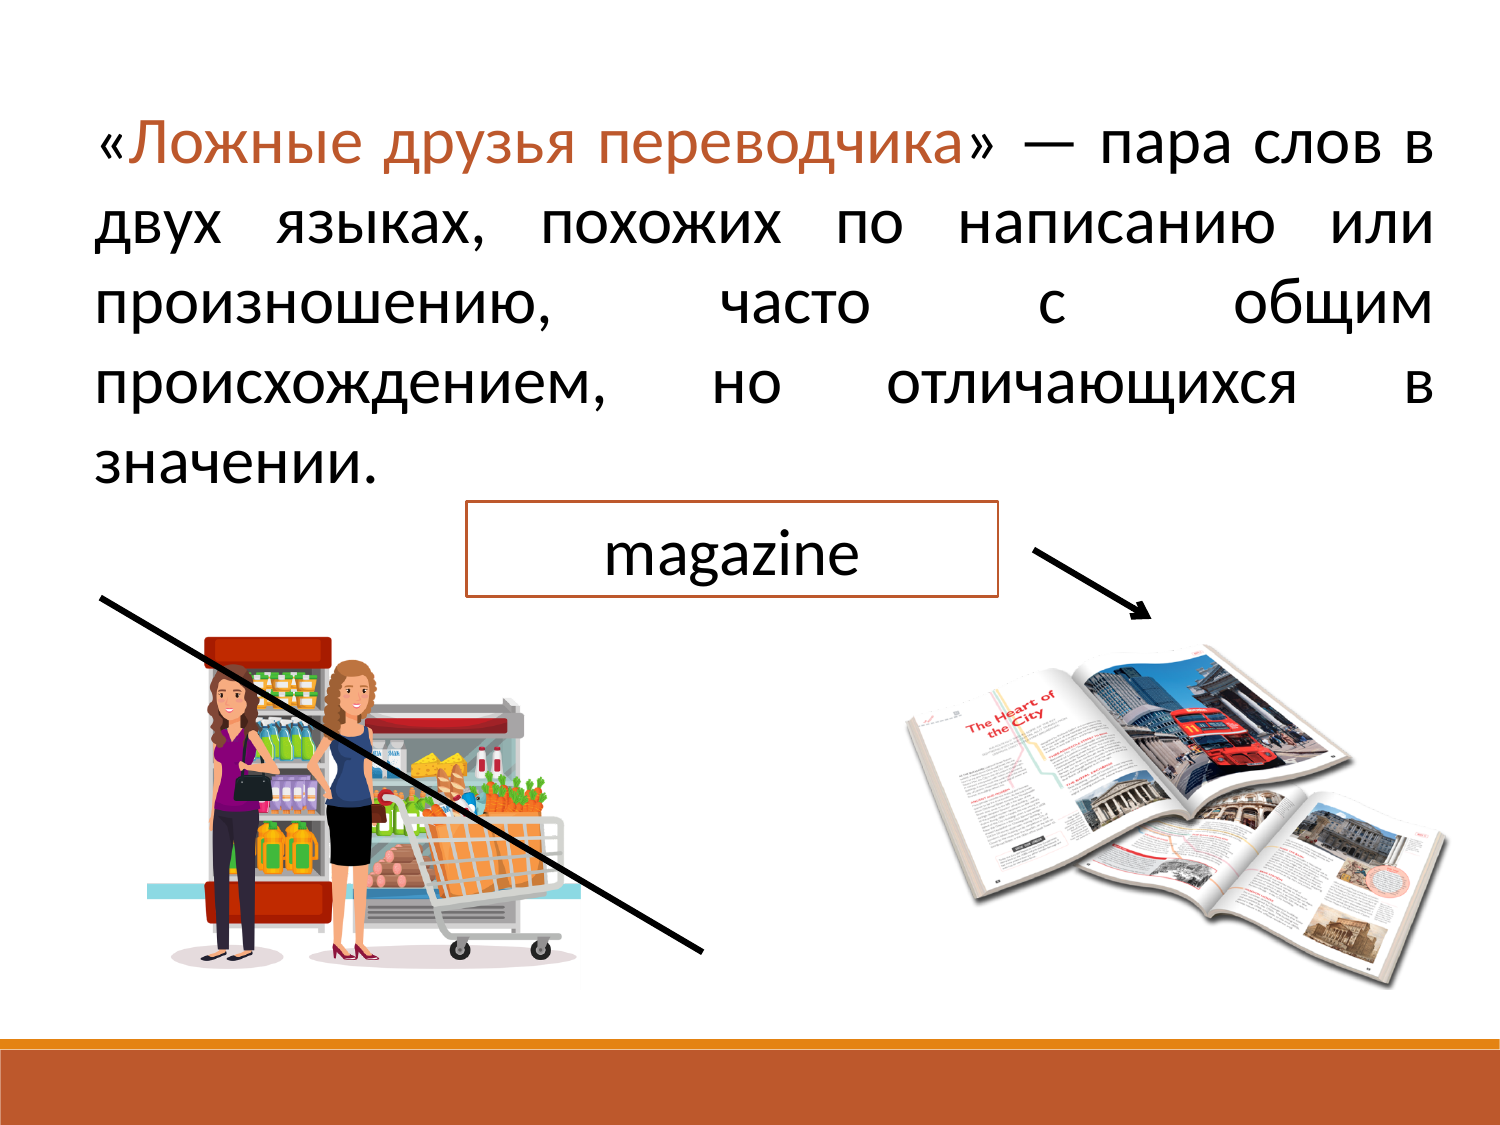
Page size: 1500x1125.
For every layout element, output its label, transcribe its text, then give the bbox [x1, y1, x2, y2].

picture [903, 642, 1452, 990]
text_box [1032, 549, 1153, 620]
text_box «Ложные друзья переводчика» — пара слов в двух языках, похожих по написанию или произношению, часто с общим происхождением, но отличающихся в значении. [79, 89, 1450, 505]
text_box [99, 597, 704, 953]
text_box magazine [465, 500, 999, 598]
picture [146, 953, 581, 990]
